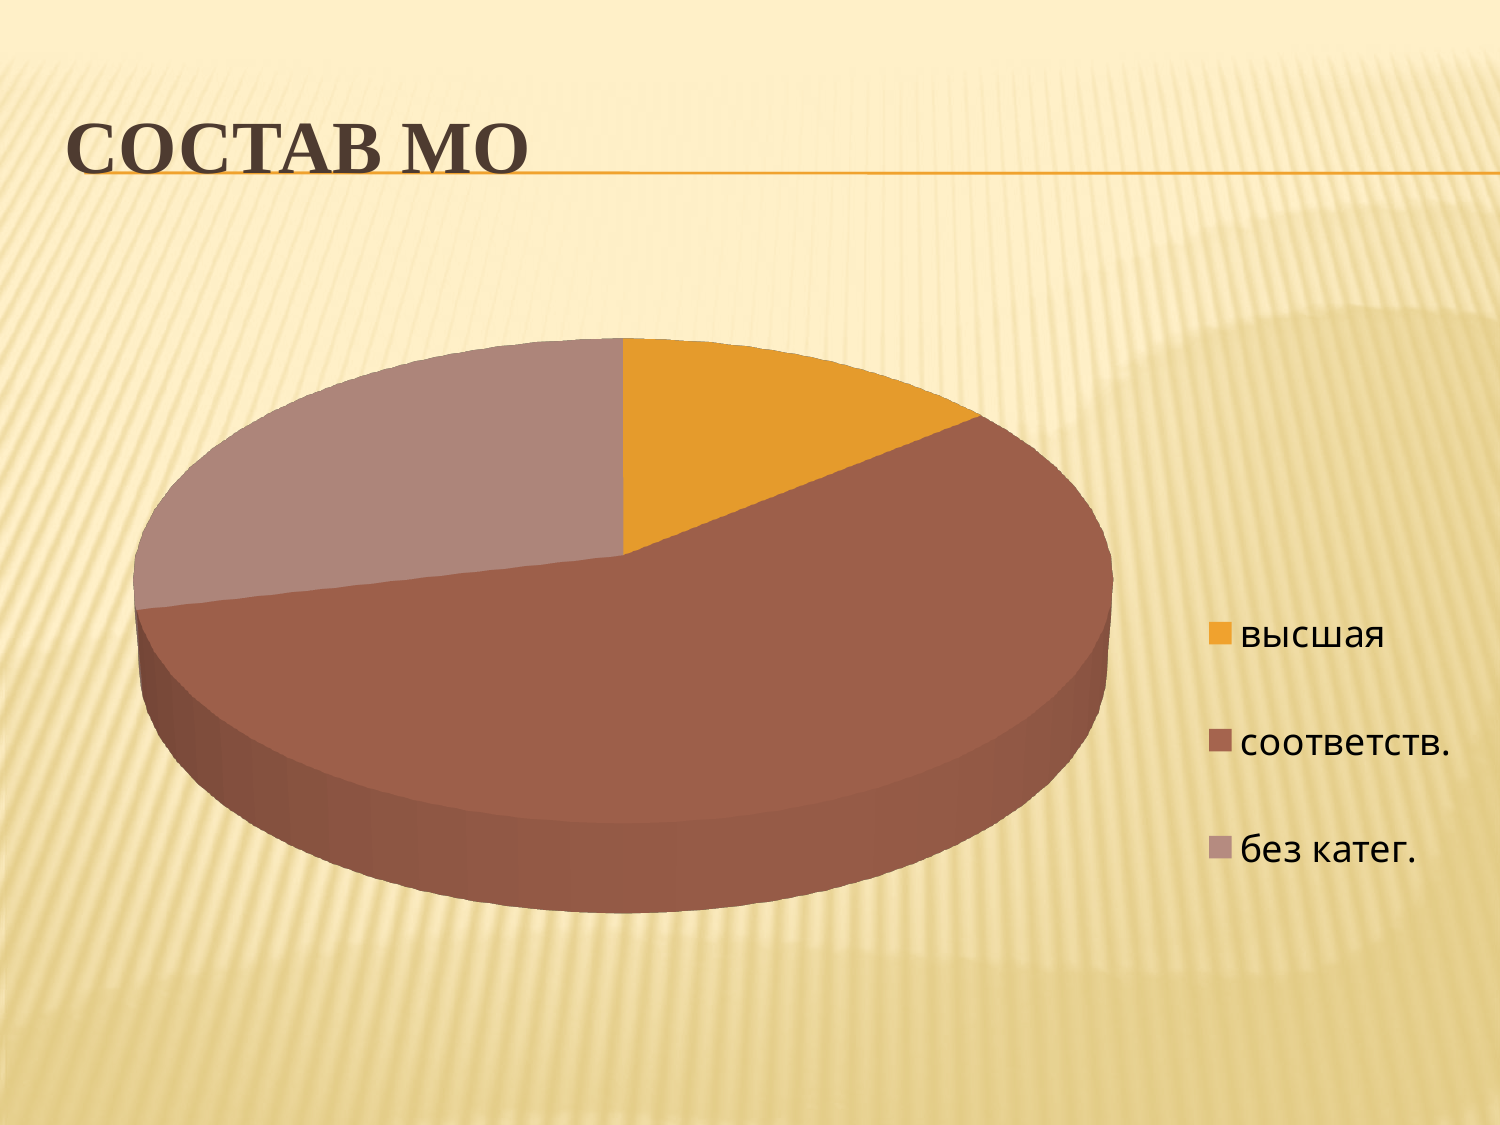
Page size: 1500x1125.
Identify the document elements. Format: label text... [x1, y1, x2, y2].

chart [49, 254, 1476, 998]
title СОСТАВ МО [50, 75, 1475, 213]
